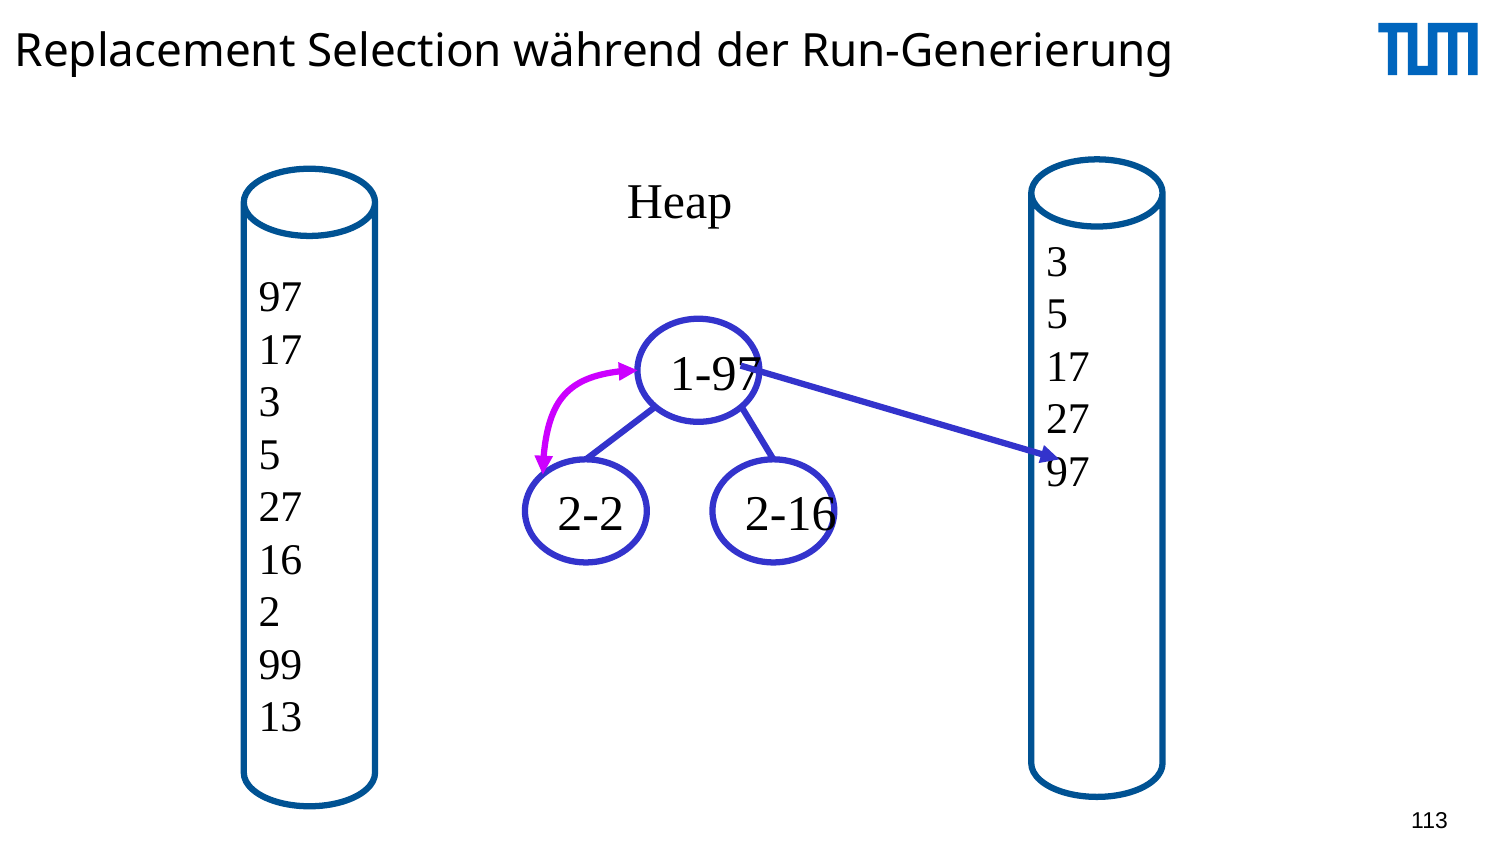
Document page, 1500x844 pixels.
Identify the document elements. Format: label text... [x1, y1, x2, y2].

text_box 1-97 [637, 318, 760, 422]
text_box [537, 374, 641, 468]
text_box 13 [243, 168, 376, 235]
text_box 97 17 3 5 27 16 2 99 13 [243, 168, 376, 807]
slide_number 113 [1111, 796, 1448, 842]
text_box [740, 365, 1060, 462]
text_box 2-2 [524, 476, 647, 563]
text_box 2-16 [712, 459, 835, 563]
title Replacement Selection während der Run-Generierung [0, 0, 1500, 141]
text_box Heap [612, 161, 748, 237]
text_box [741, 408, 774, 458]
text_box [646, 408, 656, 458]
text_box 3 5 17 27 97 [1031, 159, 1163, 797]
text_box merge [1032, 159, 1163, 226]
